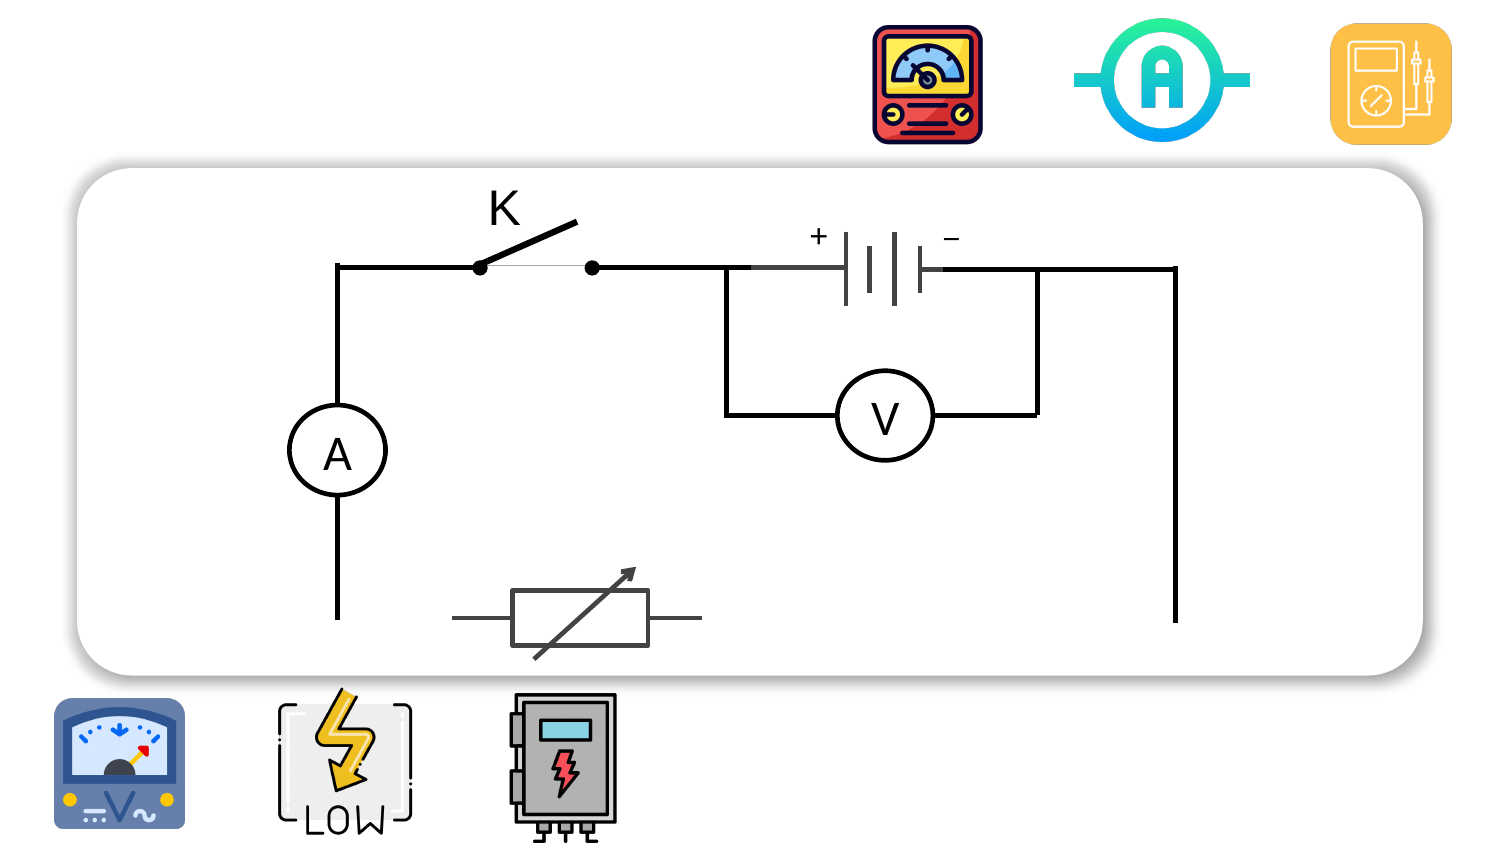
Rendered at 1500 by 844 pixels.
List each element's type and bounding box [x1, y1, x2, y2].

picture [854, 11, 1001, 158]
picture [488, 693, 638, 843]
picture [1074, 0, 1250, 168]
picture [53, 697, 185, 829]
picture [270, 686, 420, 836]
picture [1322, 16, 1459, 153]
text_box [289, 167, 1177, 663]
text_box [74, 166, 1425, 678]
